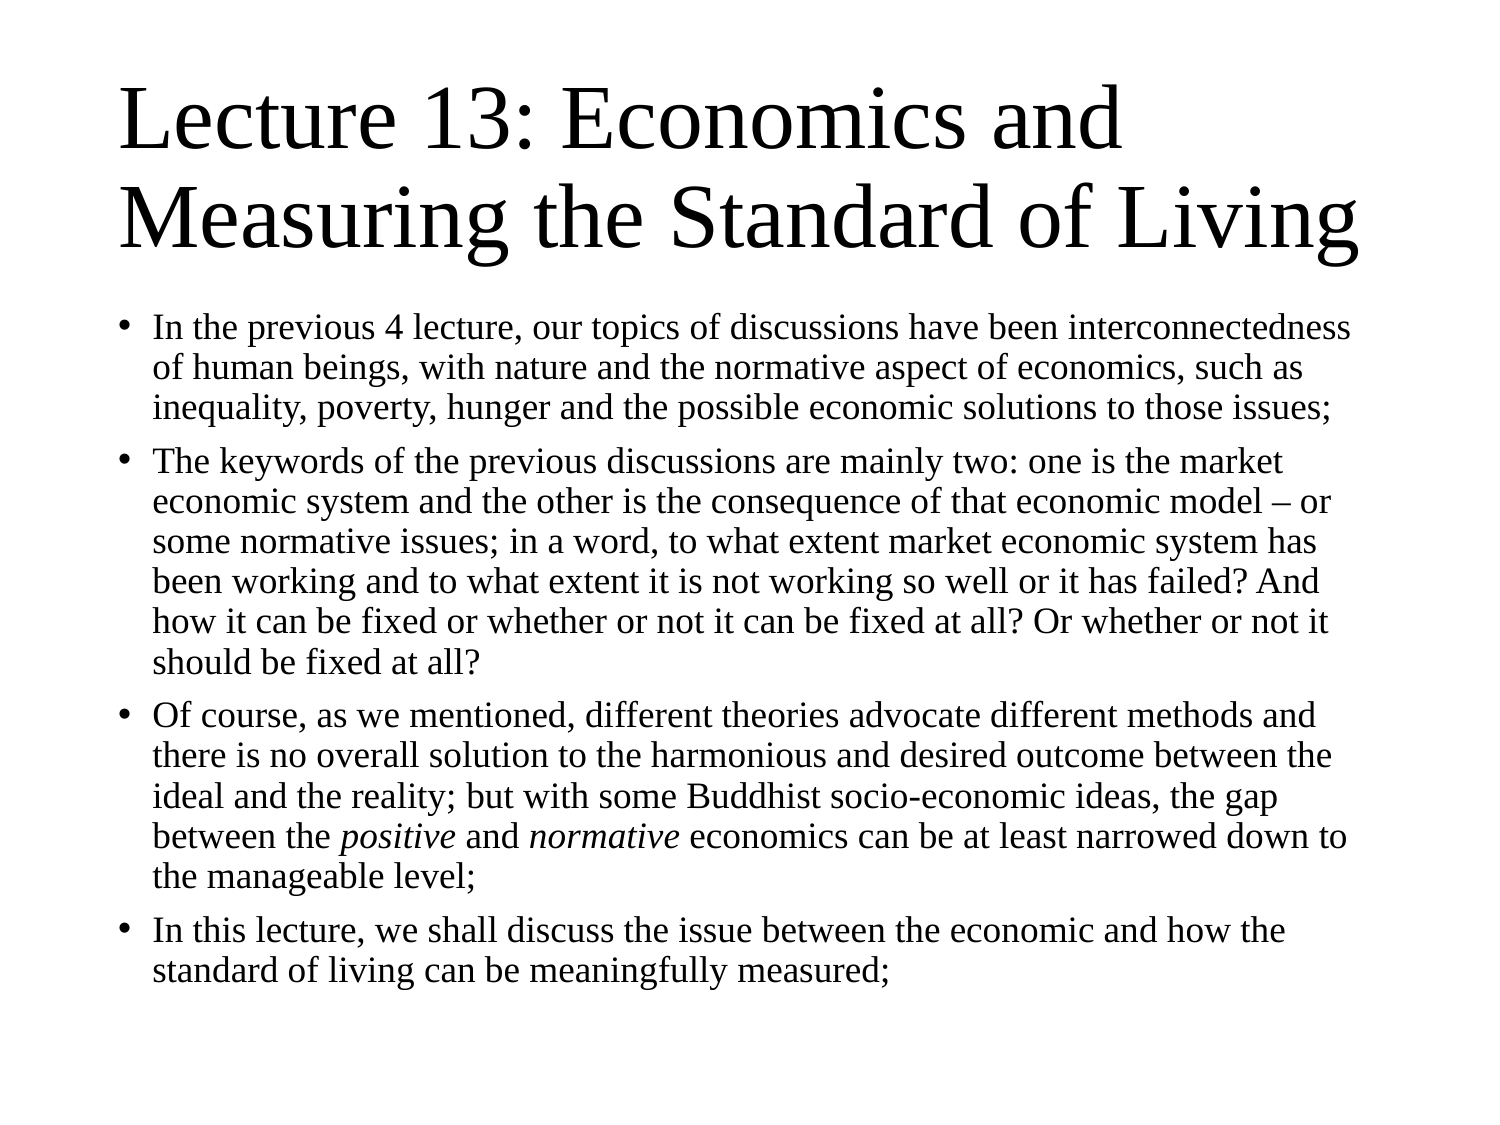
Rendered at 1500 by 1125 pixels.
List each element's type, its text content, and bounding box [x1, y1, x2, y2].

list In the previous 4 lecture, our topics of discussions have been interconnectedness of human beings, with nature and the normative aspect of economics, such as inequality, poverty, hunger and the possible economic solutions to those issues; The keywords of the previous discussions are mainly two: one is the market economic system and the other is the consequence of that economic model – or some normative issues; in a word, to what extent market economic system has been working and to what extent it is not working so well or it has failed? And how it can be fixed or whether or not it can be fixed at all? Or whether or not it should be fixed at all? Of course, as we mentioned, different theories advocate different methods and there is no overall solution to the harmonious and desired outcome between the ideal and the reality; but with some Buddhist socio-economic ideas, the gap between the positive and normative economics can be at least narrowed down to the manageable level; In this lecture, we shall discuss the issue between the economic and how the standard of living can be meaningfully measured; [103, 299, 1397, 1014]
title Lecture 13: Economics and Measuring the Standard of Living [103, 59, 1397, 278]
